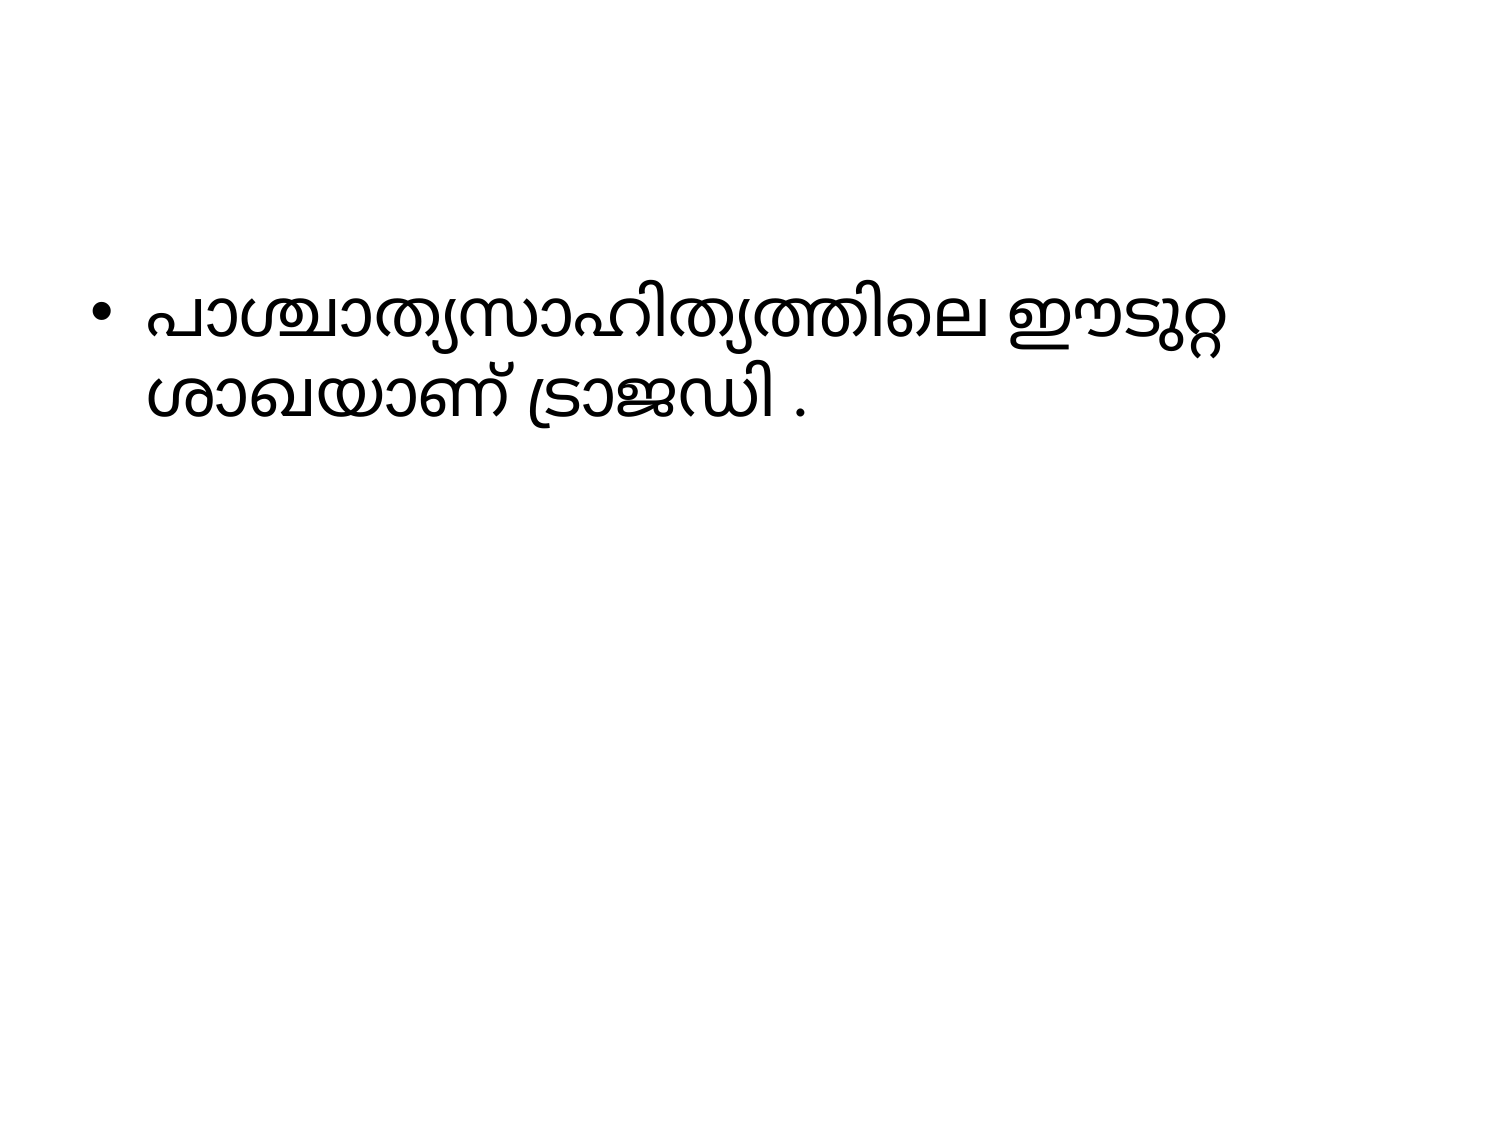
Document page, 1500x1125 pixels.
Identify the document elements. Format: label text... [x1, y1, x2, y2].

list പാശ്ചാത്യസാഹിത്യത്തിലെ ഈടുറ്റ ശാഖയാണ് ട്രാജഡി . [75, 262, 1425, 1005]
